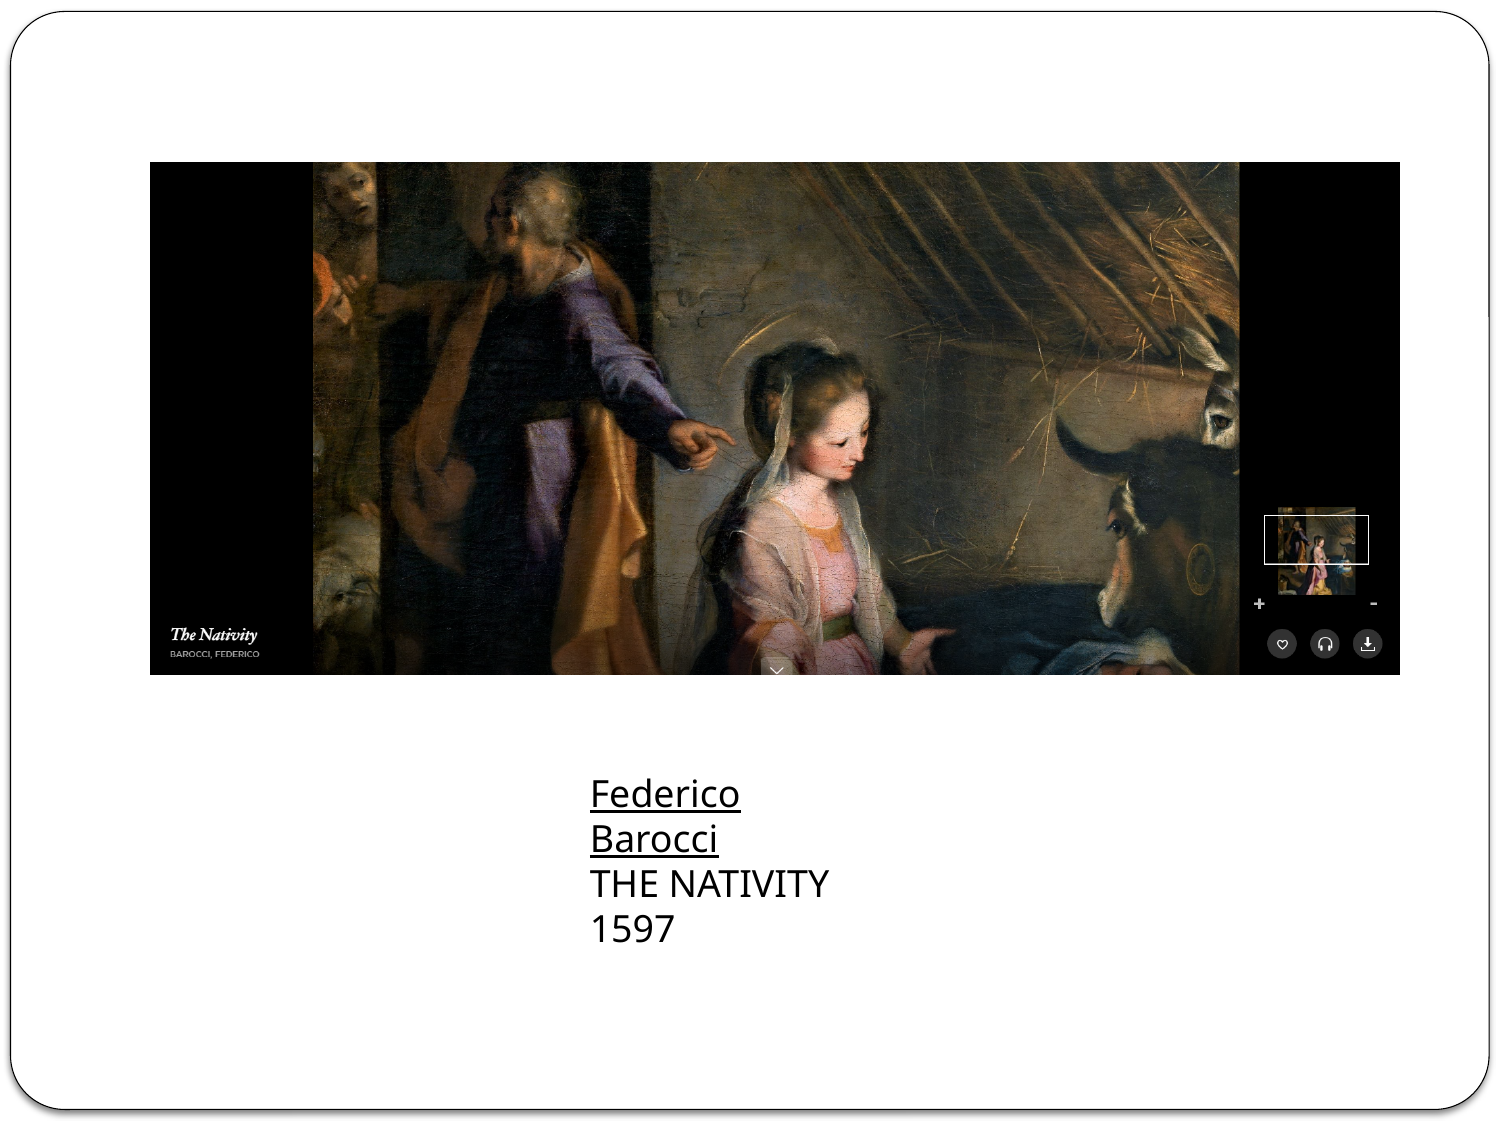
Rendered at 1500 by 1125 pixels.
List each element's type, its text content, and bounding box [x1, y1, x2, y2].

picture [149, 162, 1401, 676]
text_box Federico Barocci The nativity 1597 [574, 762, 888, 1003]
